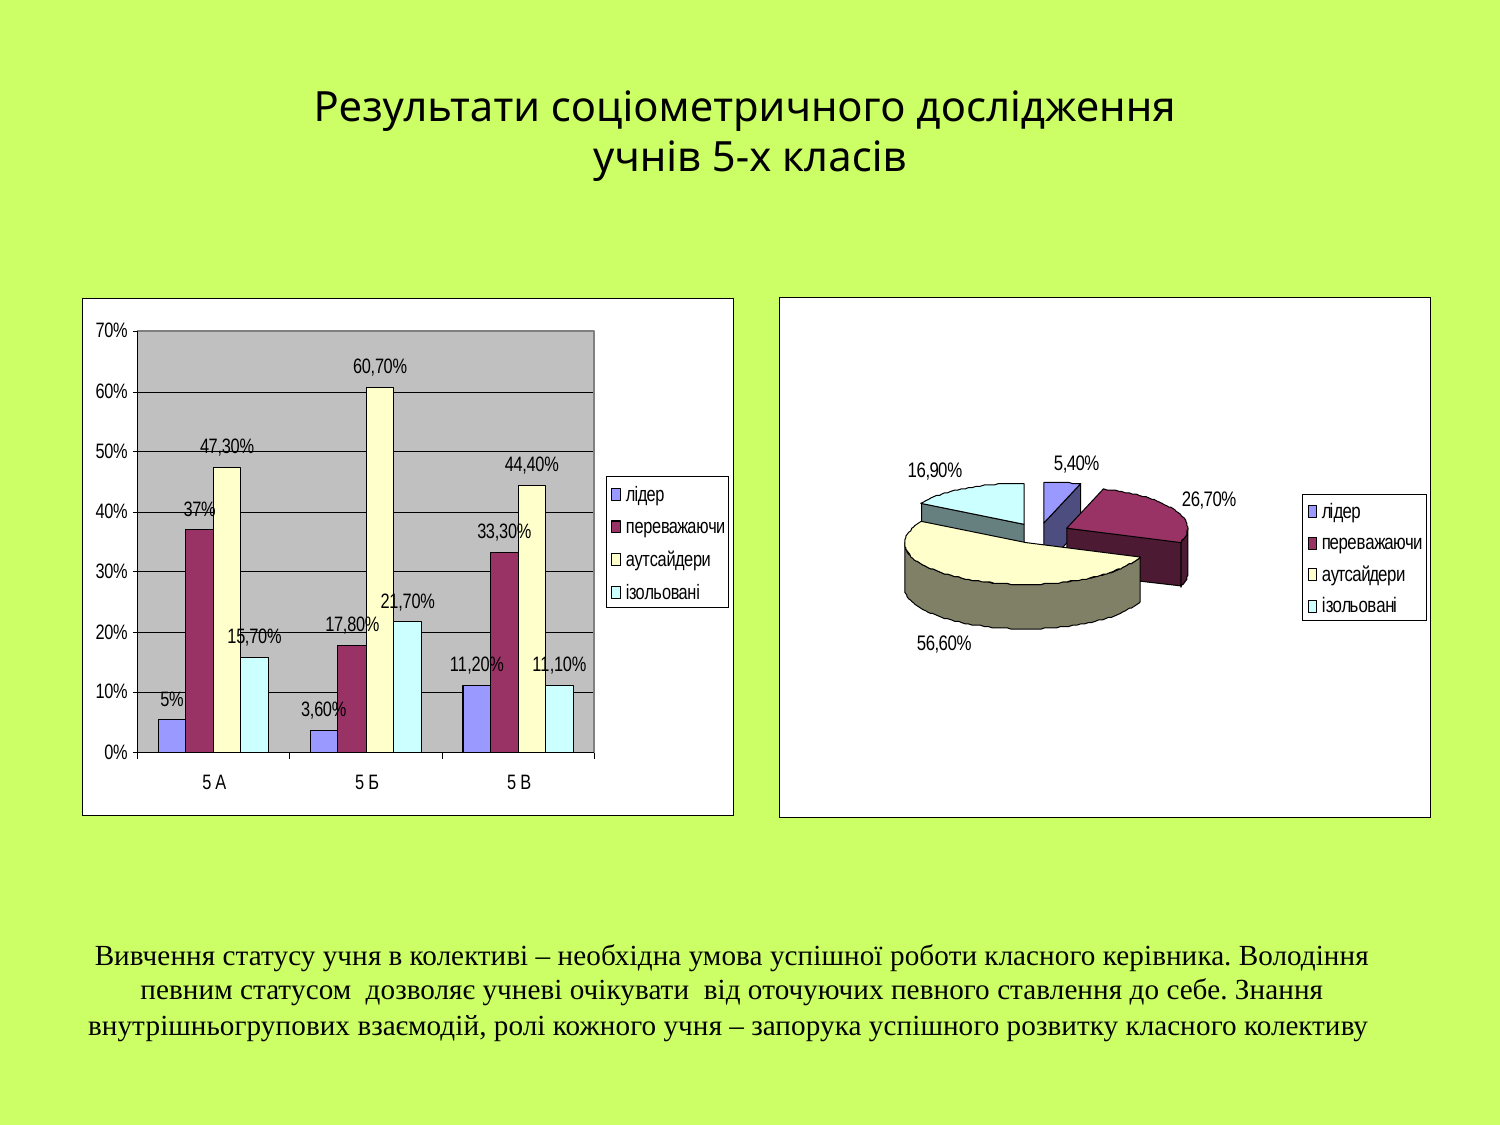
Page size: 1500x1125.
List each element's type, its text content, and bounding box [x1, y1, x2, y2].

text_box Вивчення статусу учня в колективі – необхідна умова успішної роботи класного керівника. Володіння певним статусом дозволяє учневі очікувати від оточуючих певного ставлення до себе. Знання внутрішньогрупових взаємодій, ролі кожного учня – запорука успішного розвитку класного колективу [53, 928, 1412, 1049]
title Результати соціометричного дослідження учнів 5-х класів [74, 101, 1426, 209]
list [773, 290, 1437, 824]
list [76, 290, 740, 823]
